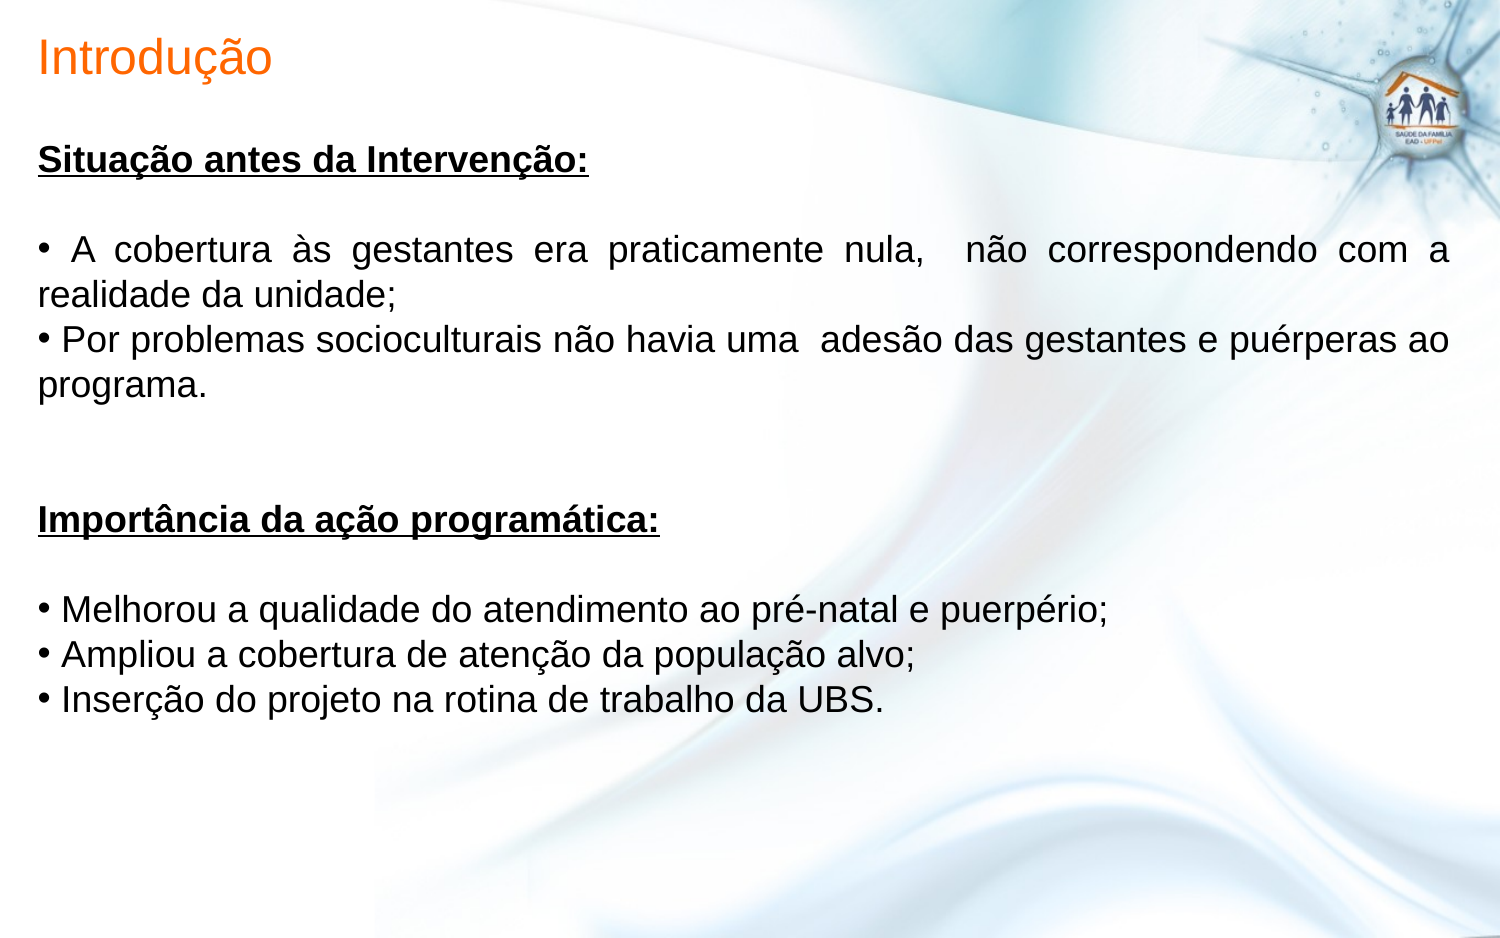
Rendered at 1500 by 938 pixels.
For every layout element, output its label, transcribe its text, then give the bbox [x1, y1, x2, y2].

picture [374, 0, 1500, 938]
title Introdução [37, 24, 1418, 85]
list Situação antes da Intervenção: A cobertura às gestantes era praticamente nula, não correspondendo com a realidade da unidade; Por problemas socioculturais não havia uma adesão das gestantes e puérperas ao programa. Importância da ação programática: Melhorou a qualidade do atendimento ao pré-natal e puerpério; Ampliou a cobertura de atenção da população alvo; Inserção do projeto na rotina de trabalho da UBS. [37, 135, 1450, 908]
